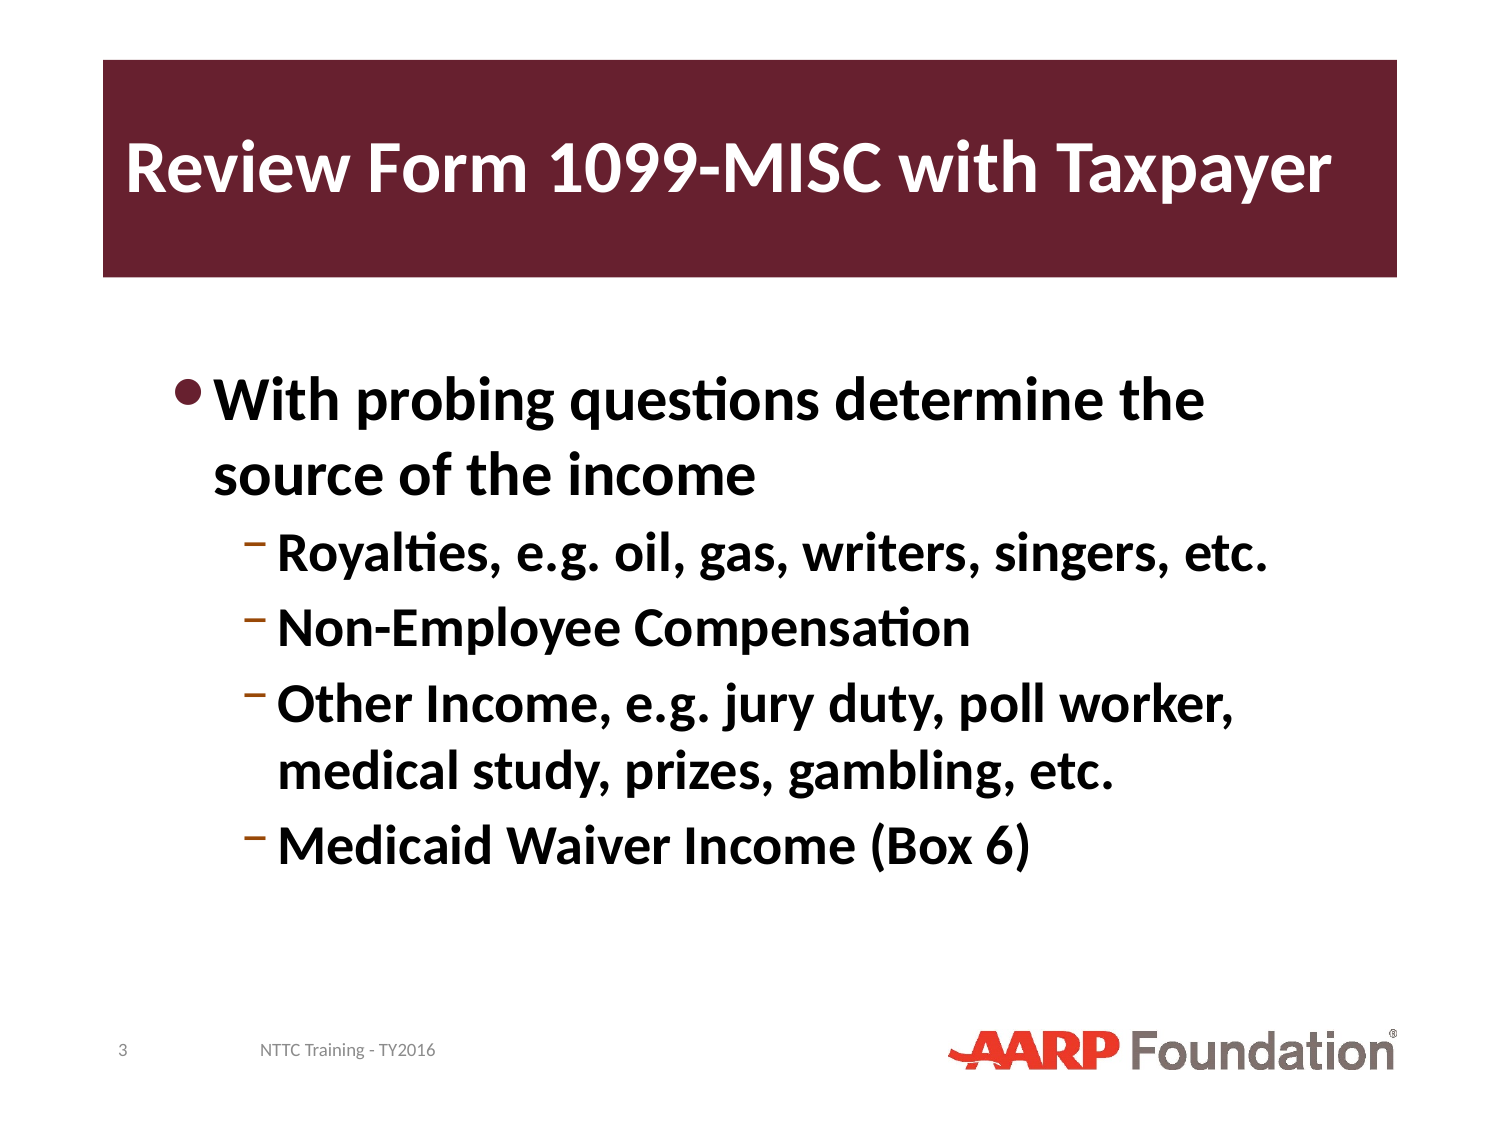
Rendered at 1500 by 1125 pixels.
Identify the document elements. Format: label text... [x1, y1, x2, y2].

list With probing questions determine the source of the income Royalties, e.g. oil, gas, writers, singers, etc. Non-Employee Compensation Other Income, e.g. jury duty, poll worker, medical study, prizes, gambling, etc. Medicaid Waiver Income (Box 6) [156, 350, 1394, 988]
picture [948, 1029, 1397, 1070]
title Review Form 1099-MISC with Taxpayer [103, 59, 1397, 278]
slide_number 3 [103, 1019, 208, 1080]
footer NTTC Training - TY2016 [245, 1019, 812, 1080]
